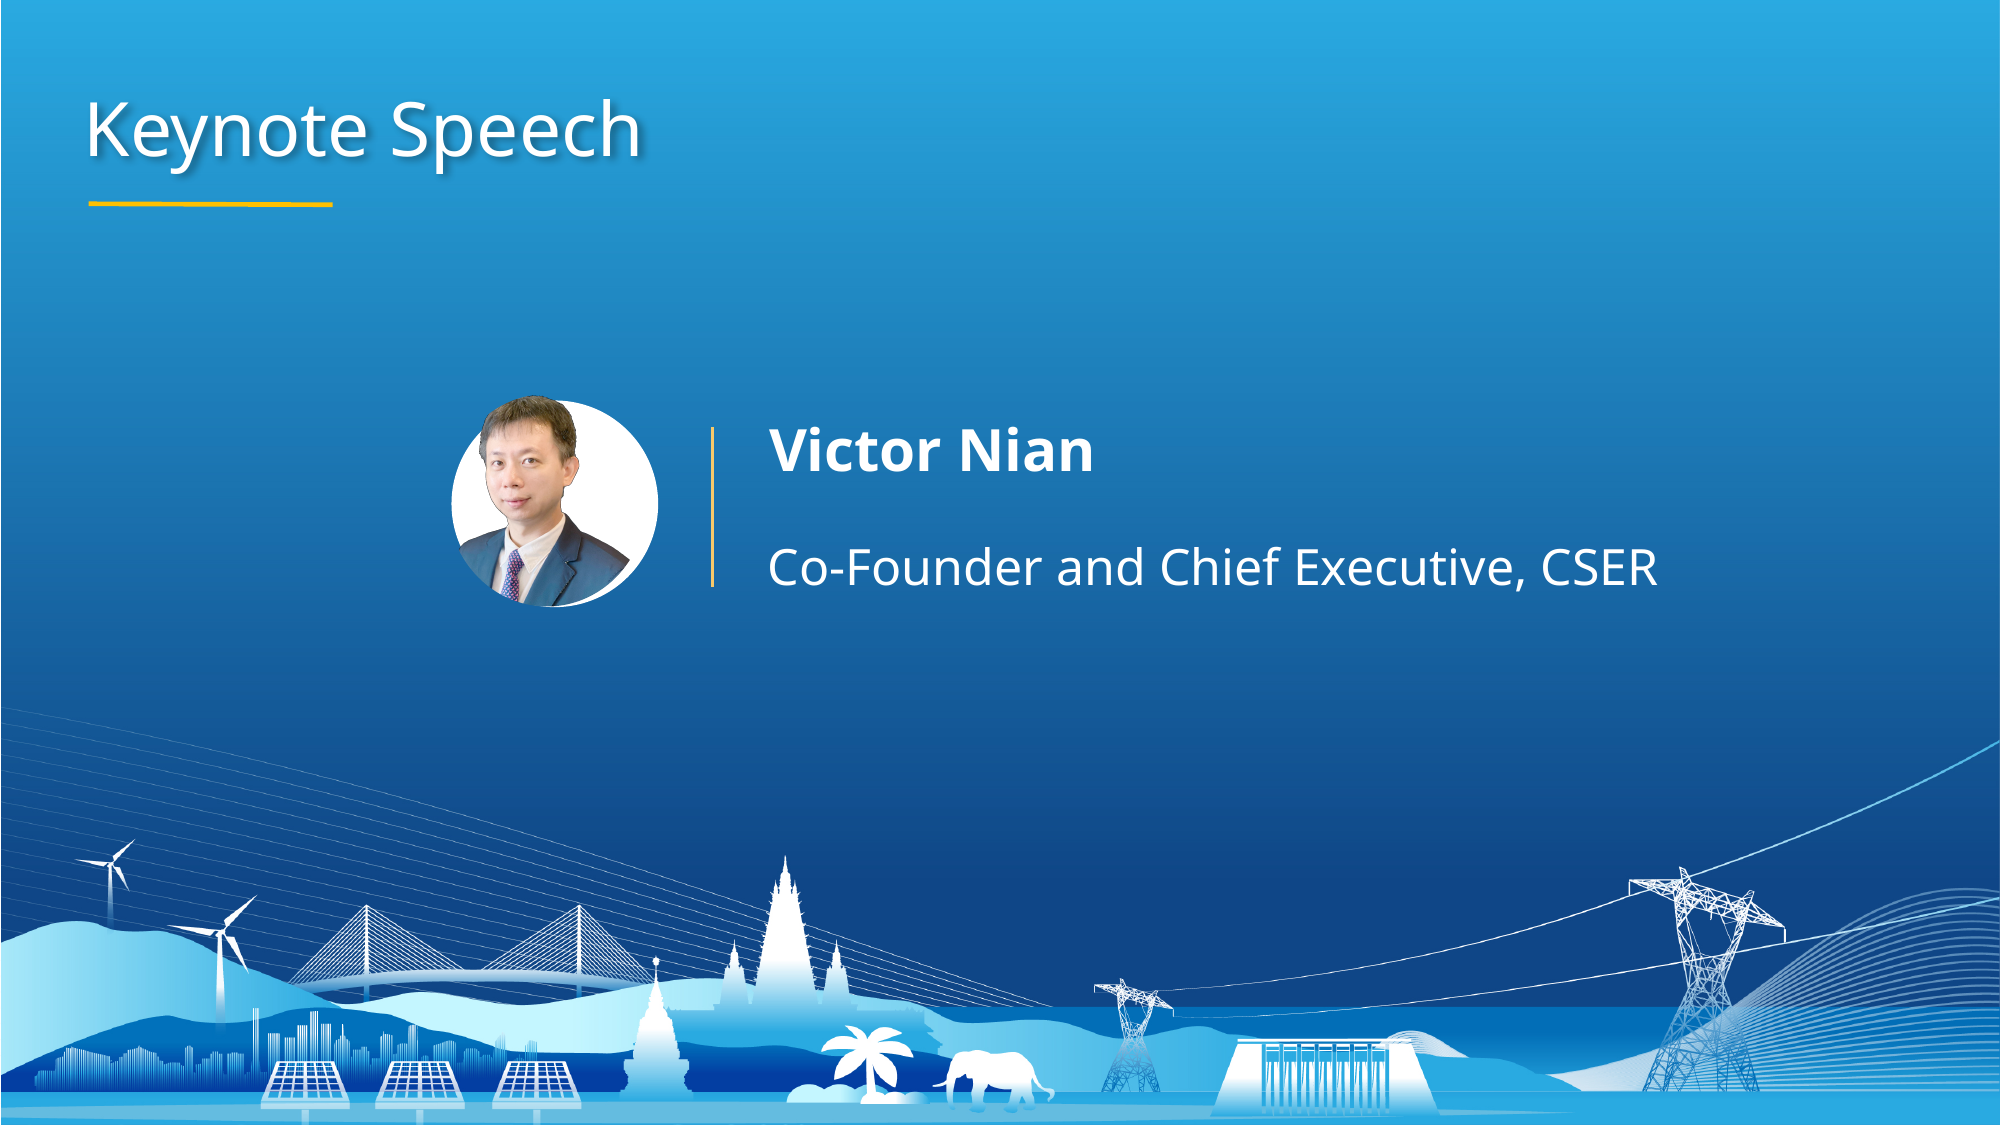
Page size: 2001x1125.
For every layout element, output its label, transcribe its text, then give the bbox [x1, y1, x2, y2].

picture [0, 0, 2000, 1125]
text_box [753, 405, 2000, 604]
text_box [447, 394, 659, 608]
text_box Keynote Speech [68, 74, 1206, 179]
